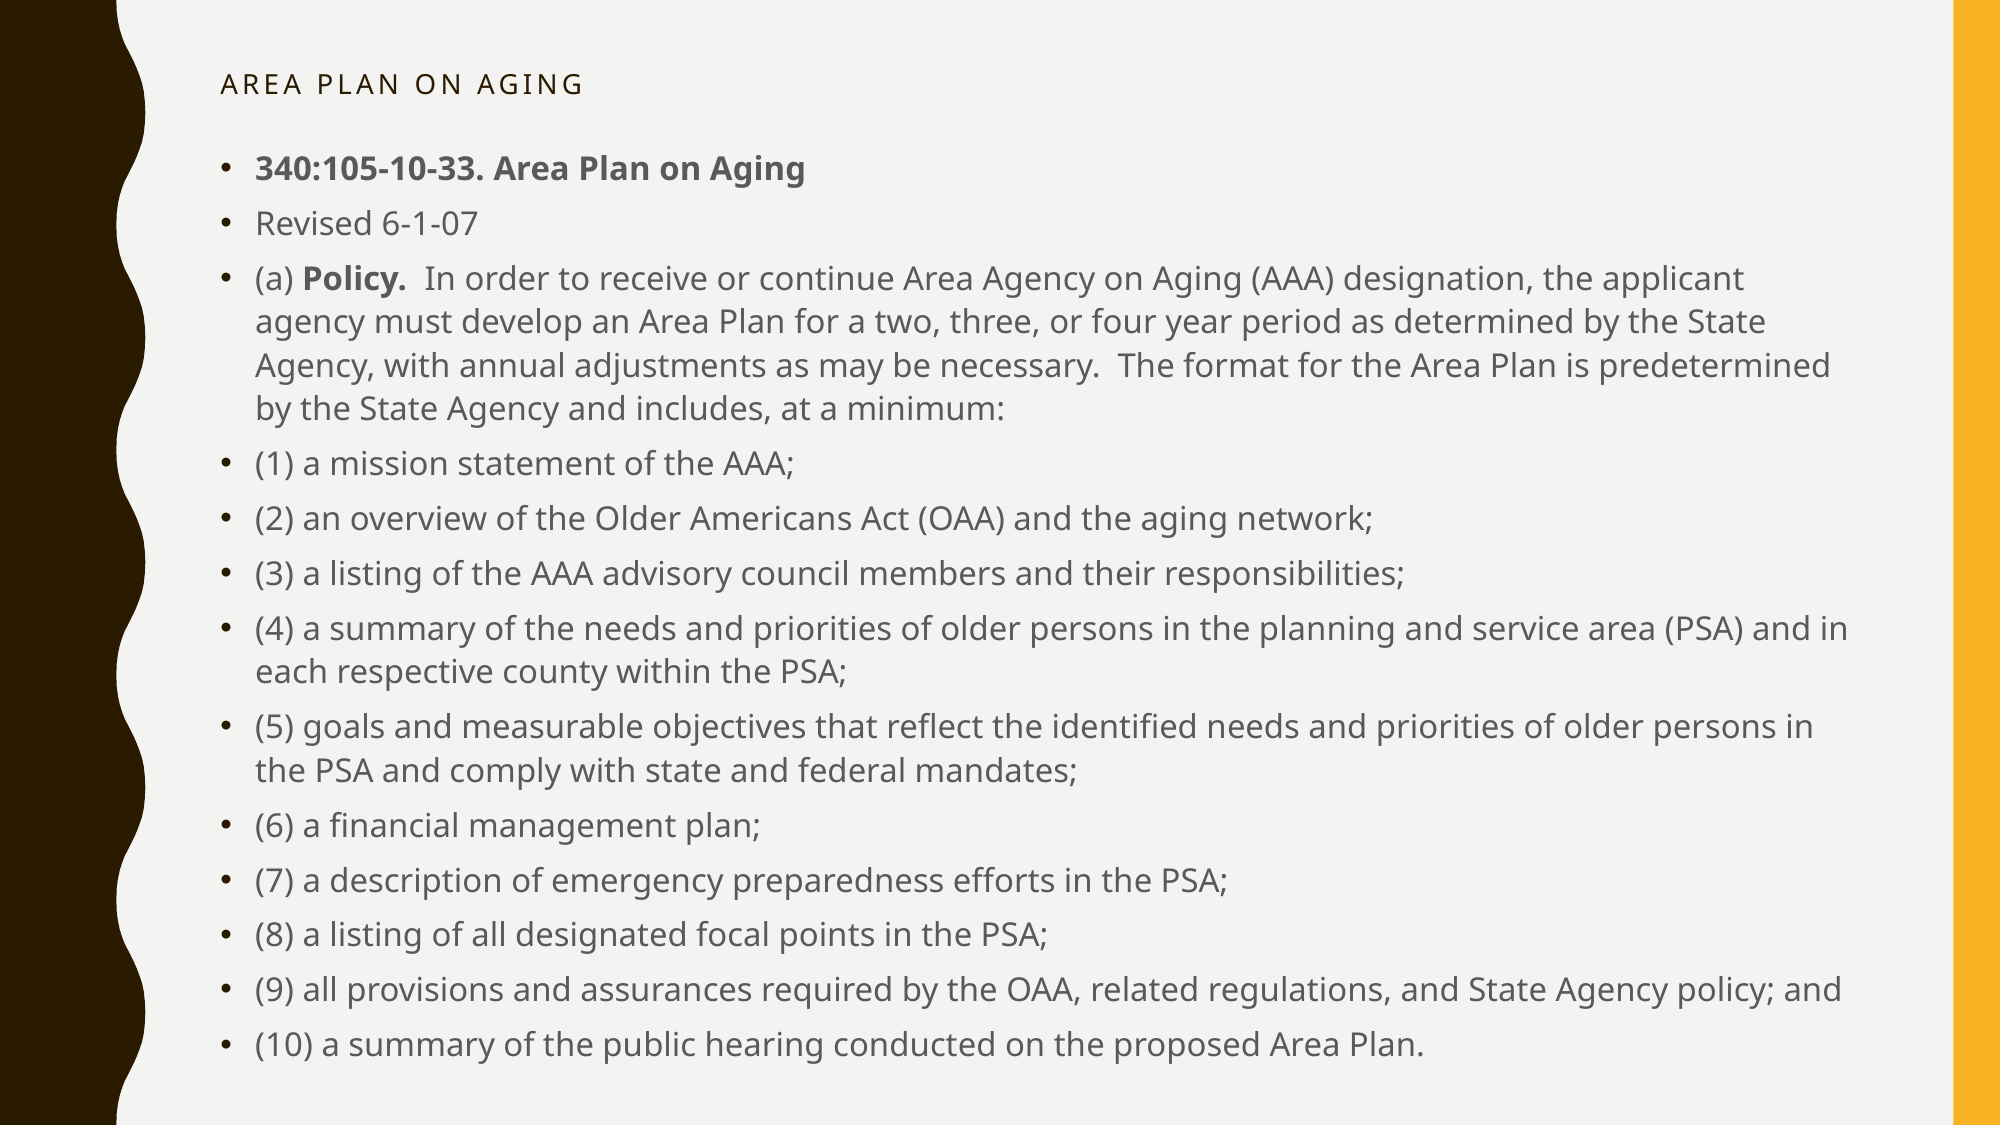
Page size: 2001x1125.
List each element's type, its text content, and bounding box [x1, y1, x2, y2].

list 340:105-10-33. Area Plan on Aging Revised 6-1-07 (a) Policy. In order to receive or continue Area Agency on Aging (AAA) designation, the applicant agency must develop an Area Plan for a two, three, or four year period as determined by the State Agency, with annual adjustments as may be necessary. The format for the Area Plan is predetermined by the State Agency and includes, at a minimum: (1) a mission statement of the AAA; (2) an overview of the Older Americans Act (OAA) and the aging network; (3) a listing of the AAA advisory council members and their responsibilities; (4) a summary of the needs and priorities of older persons in the planning and service area (PSA) and in each respective county within the PSA; (5) goals and measurable objectives that reflect the identified needs and priorities of older persons in the PSA and comply with state and federal mandates; (6) a financial management plan; (7) a description of emergency preparedness efforts in the PSA; (8) a listing of all designated focal points in the PSA; (9) all provisions and assurances required by the OAA, related regulations, and State Agency policy; and (10) a summary of the public hearing conducted on the proposed Area Plan. [205, 136, 1875, 1103]
title Area Plan on Aging [205, 62, 1875, 136]
